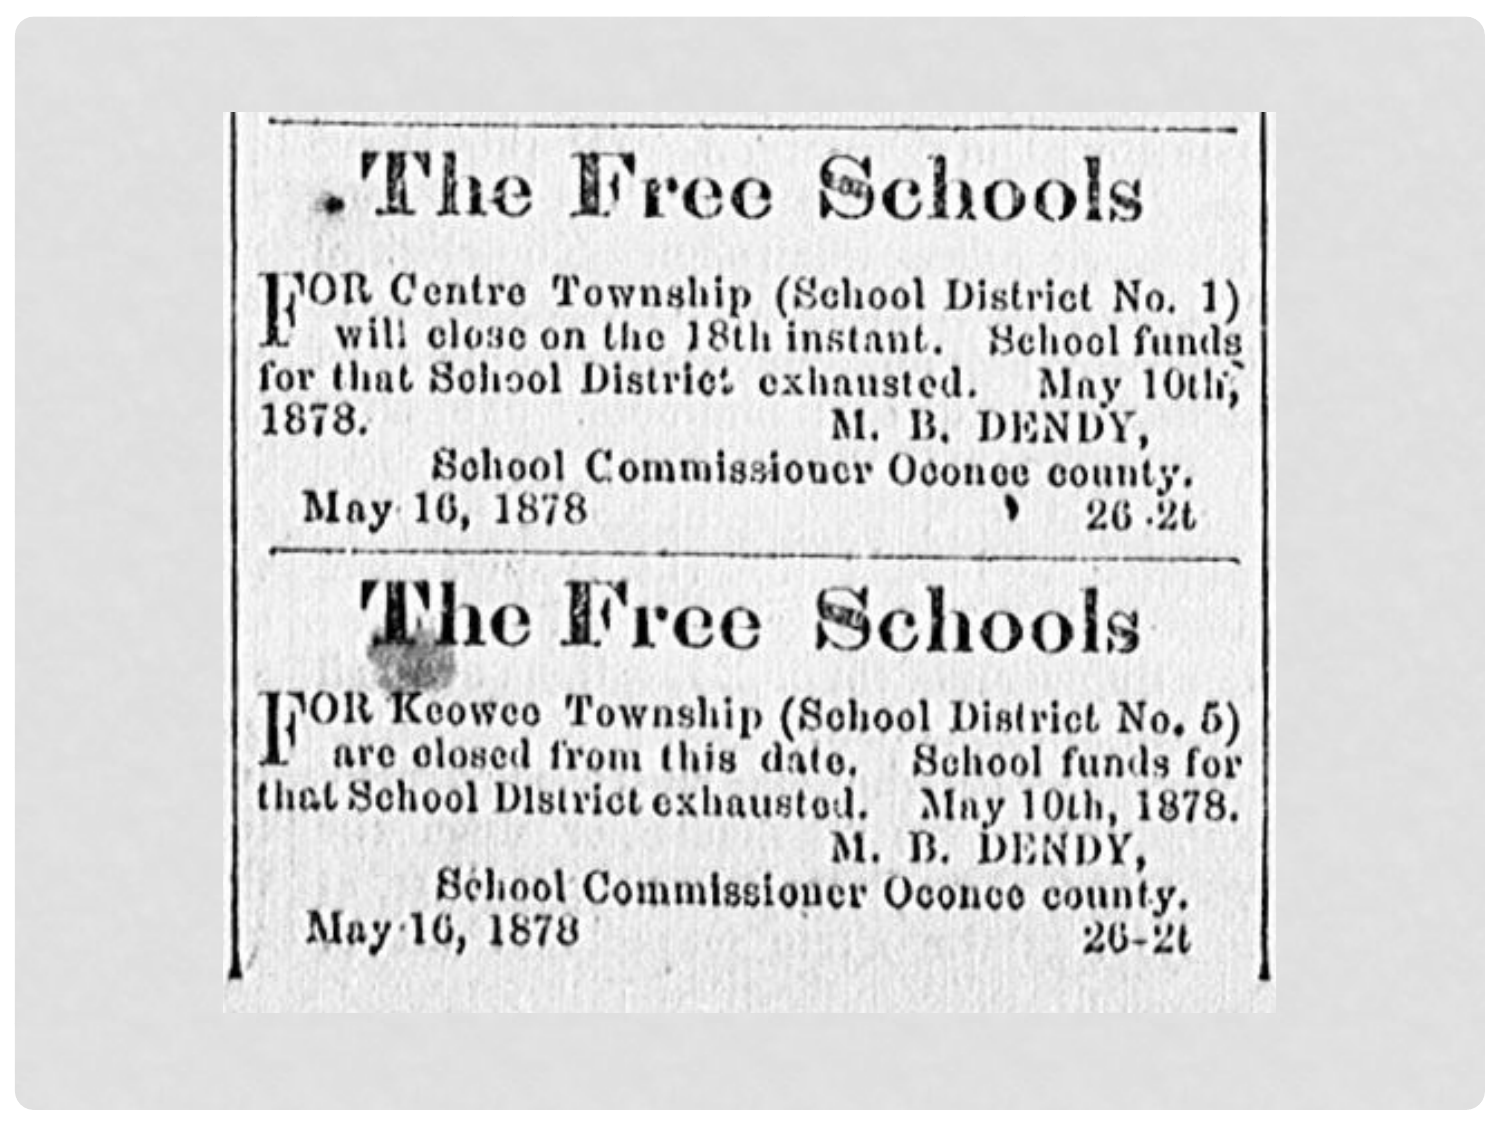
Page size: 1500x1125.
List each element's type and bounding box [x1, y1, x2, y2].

picture [222, 112, 1277, 1013]
